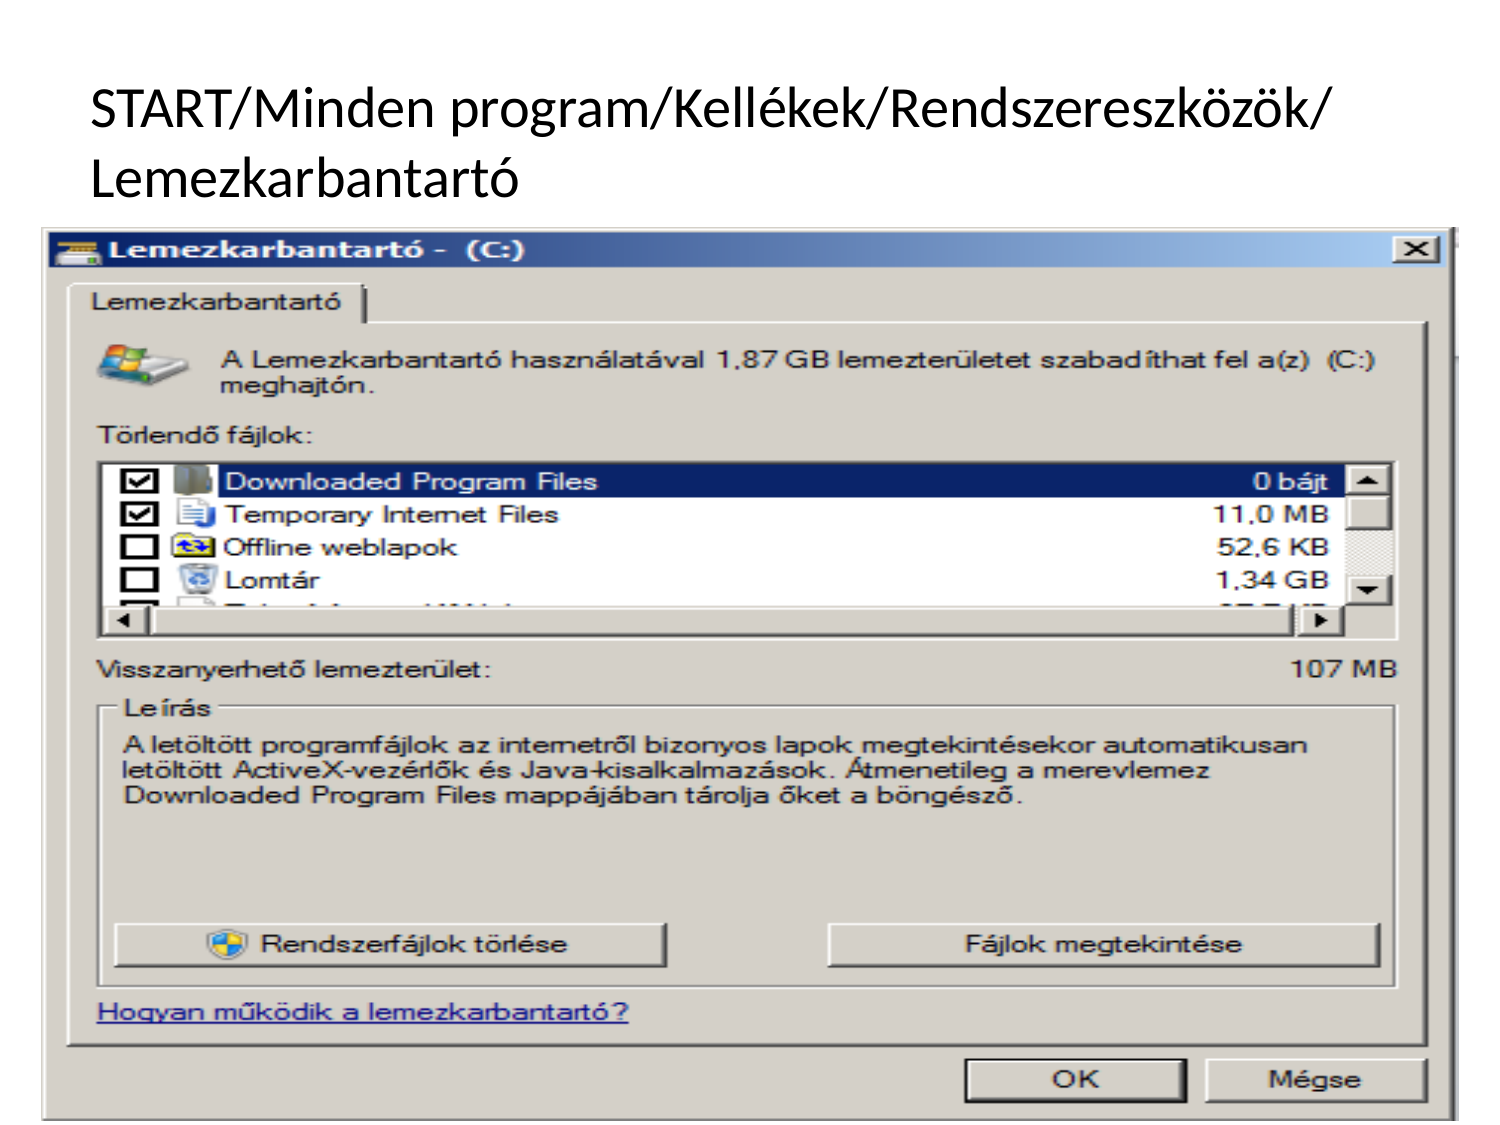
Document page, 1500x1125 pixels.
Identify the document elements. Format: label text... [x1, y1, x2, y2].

picture [41, 227, 1459, 1121]
title START/Minden program/Kellékek/Rendszereszközök/ Lemezkarbantartó [75, 45, 1425, 226]
